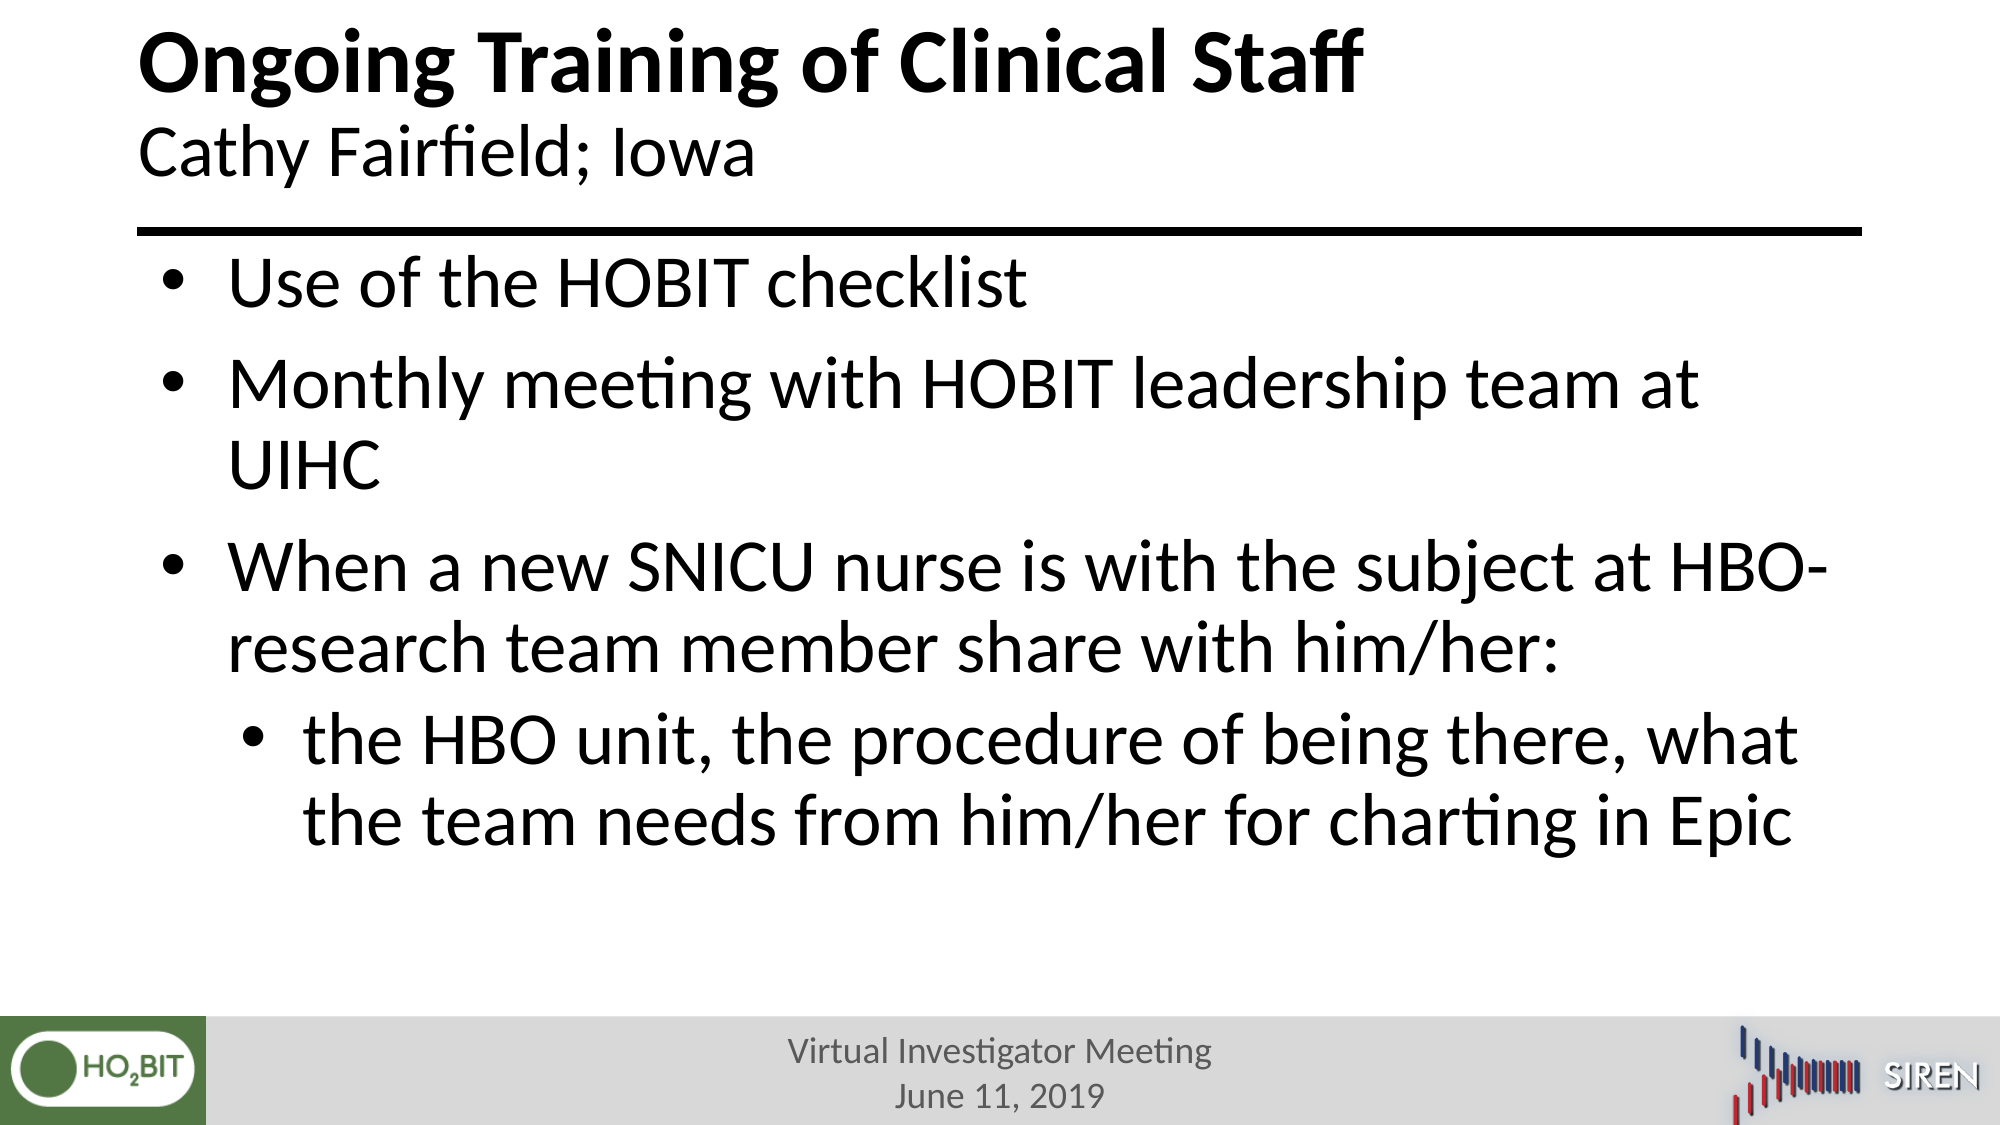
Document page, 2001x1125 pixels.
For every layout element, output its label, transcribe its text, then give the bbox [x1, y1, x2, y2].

text_box Ongoing Training of Clinical Staff Cathy Fairfield; Iowa [123, 43, 1679, 261]
text_box Virtual Investigator Meeting June 11, 2019 [208, 1016, 1712, 1125]
list Use of the HOBIT checklist Monthly meeting with HOBIT leadership team at UIHC When a new SNICU nurse is with the subject at HBO- research team member share with him/her: the HBO unit, the procedure of being there, what the team needs from him/her for charting in Epic [137, 227, 1863, 942]
picture [1717, 1005, 1995, 1125]
picture [0, 1016, 207, 1125]
